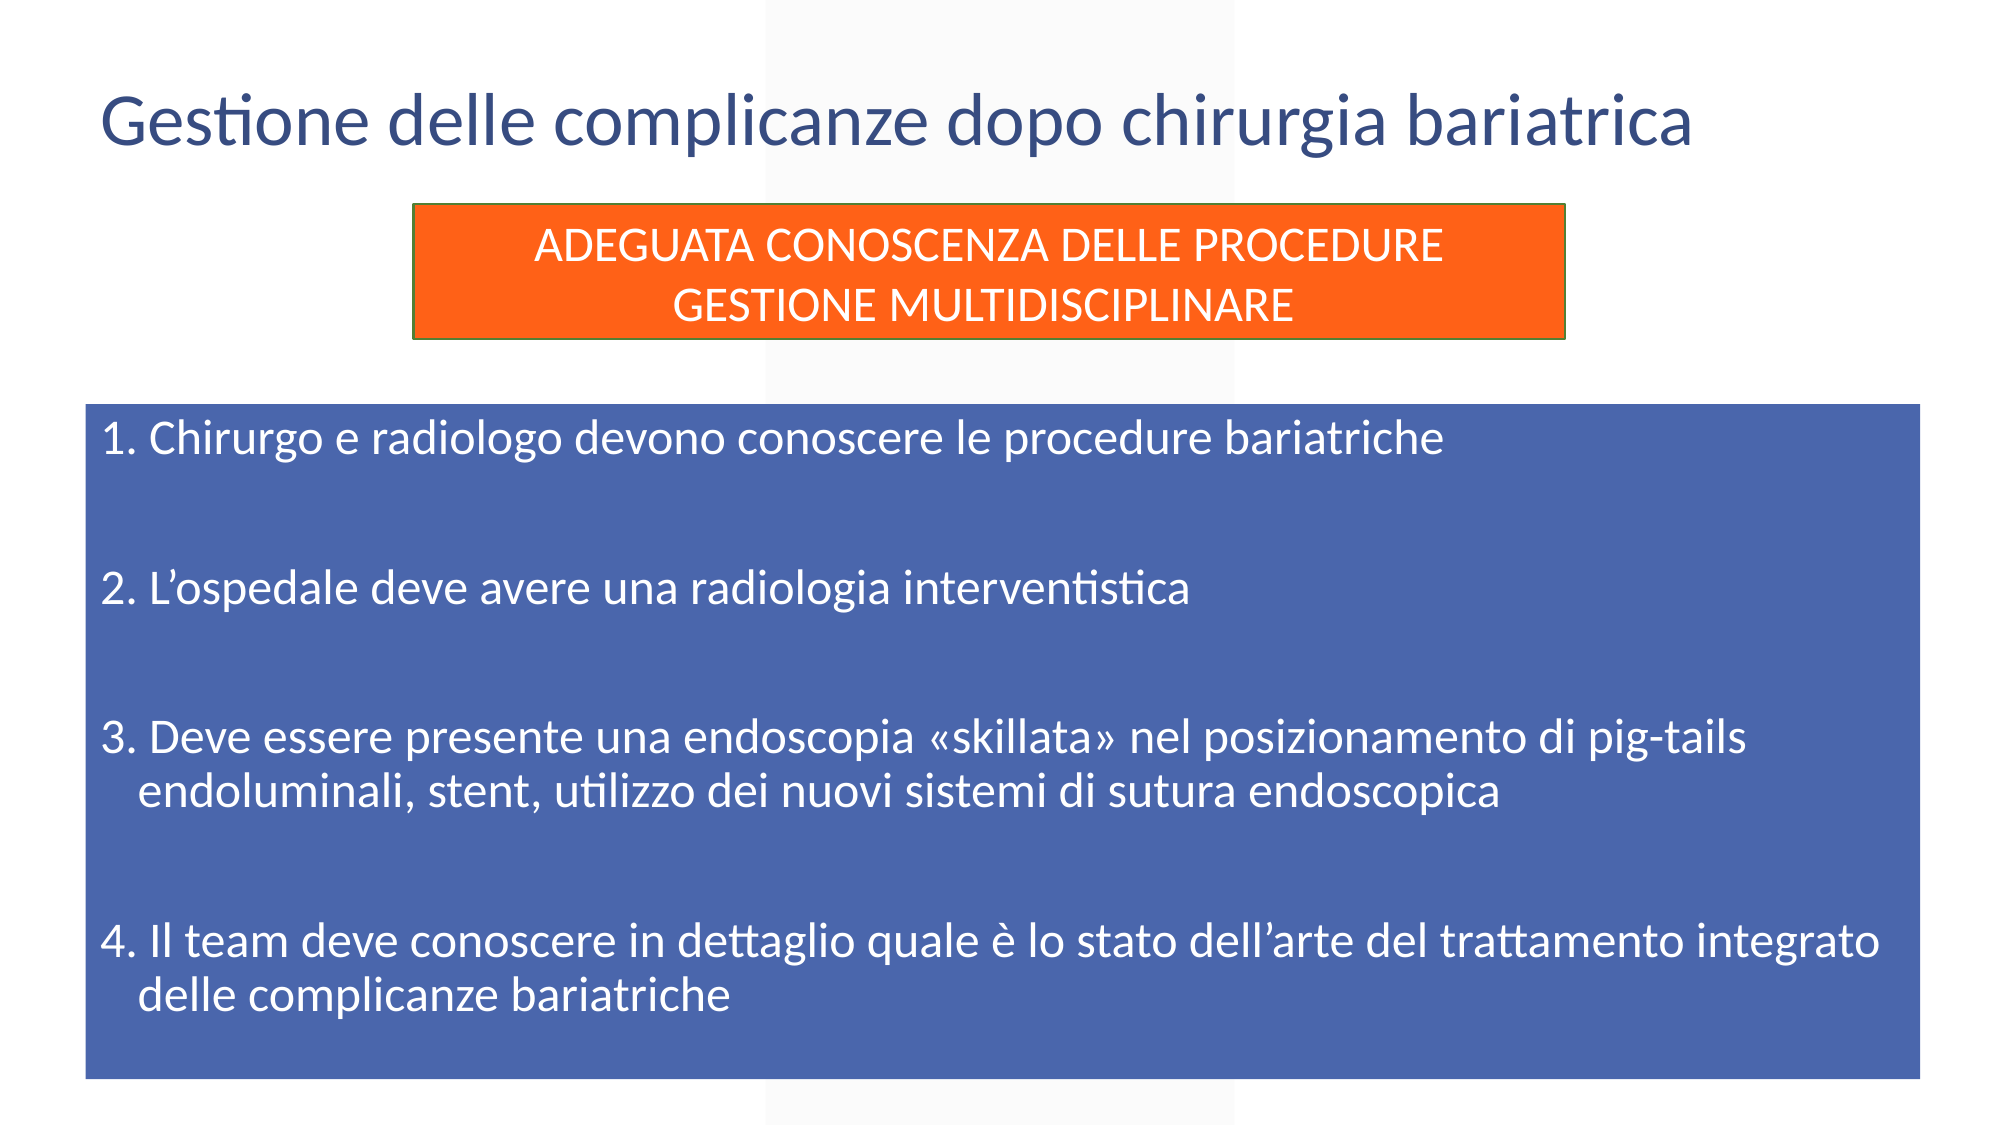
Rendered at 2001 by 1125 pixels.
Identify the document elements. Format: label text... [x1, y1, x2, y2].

text_box Gestione delle complicanze dopo chirurgia bariatrica [85, 73, 1800, 179]
text_box ADEGUATA CONOSCENZA DELLE PROCEDURE GESTIONE MULTIDISCIPLINARE [412, 203, 1566, 340]
text_box Chirurgo e radiologo devono conoscere le procedure bariatriche L’ospedale deve avere una radiologia interventistica Deve essere presente una endoscopia «skillata» nel posizionamento di pig-tails endoluminali, stent, utilizzo dei nuovi sistemi di sutura endoscopica Il team deve conoscere in dettaglio quale è lo stato dell’arte del trattamento integrato delle complicanze bariatriche [85, 404, 1921, 1080]
